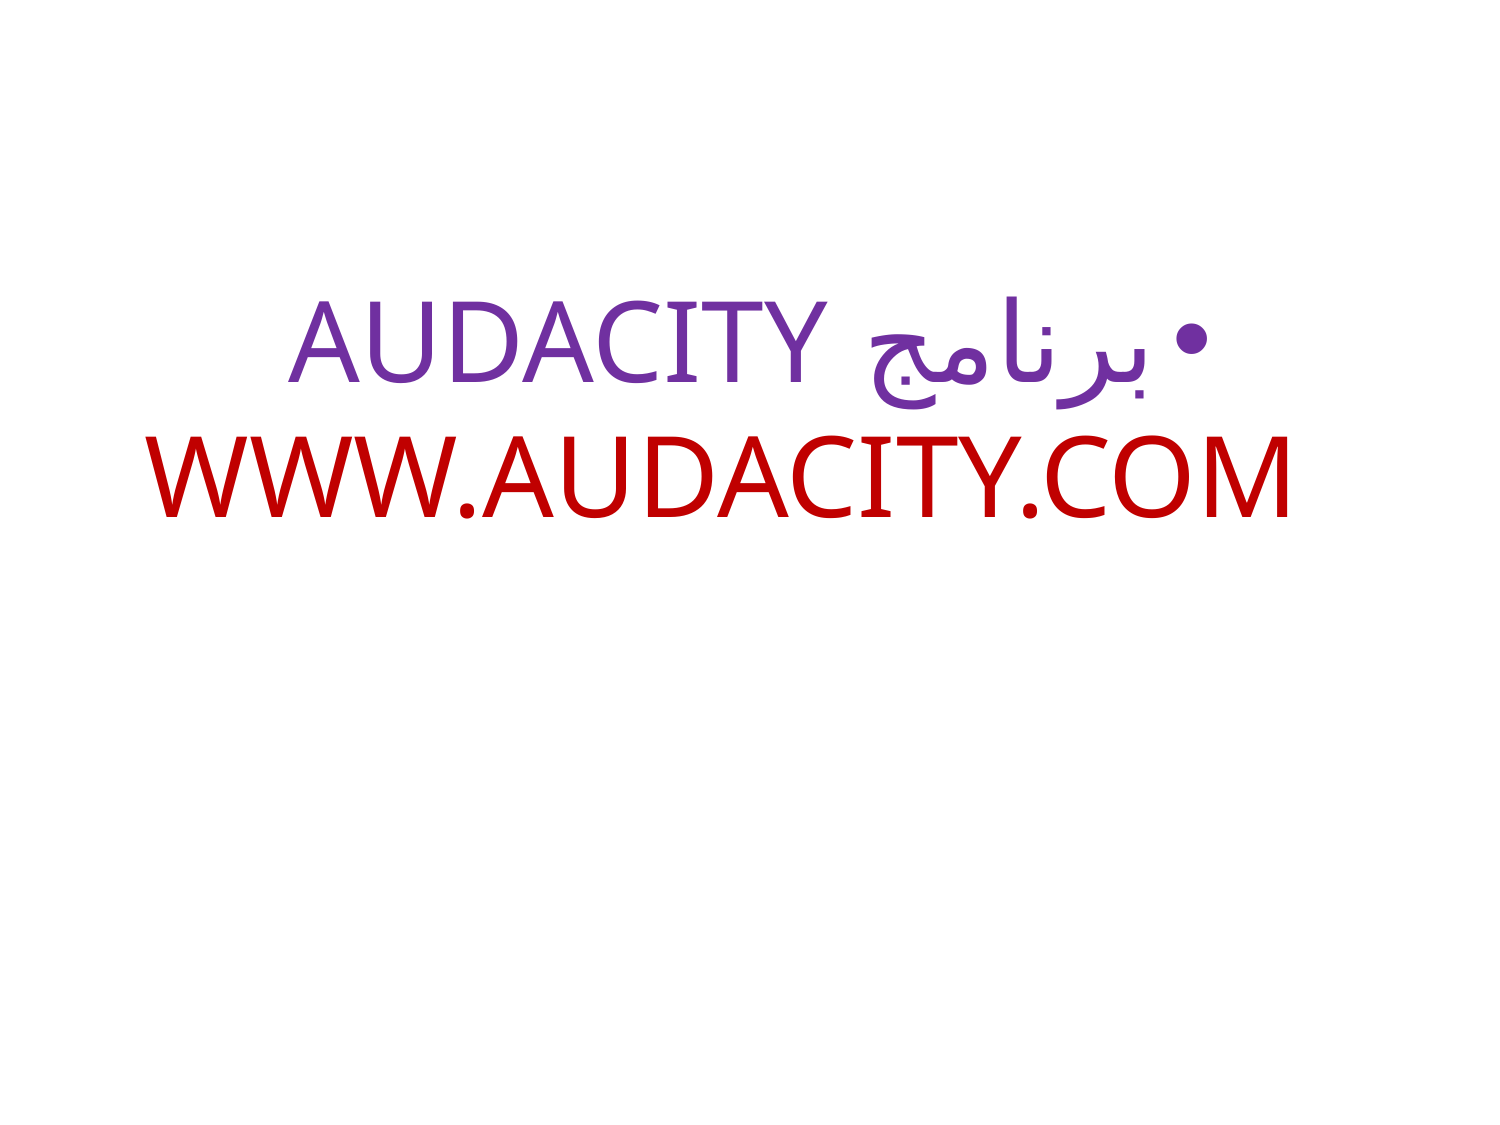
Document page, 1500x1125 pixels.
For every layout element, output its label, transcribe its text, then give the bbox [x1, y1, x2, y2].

list برنامج AUDACITY WWW.AUDACITY.COM [75, 262, 1425, 1005]
